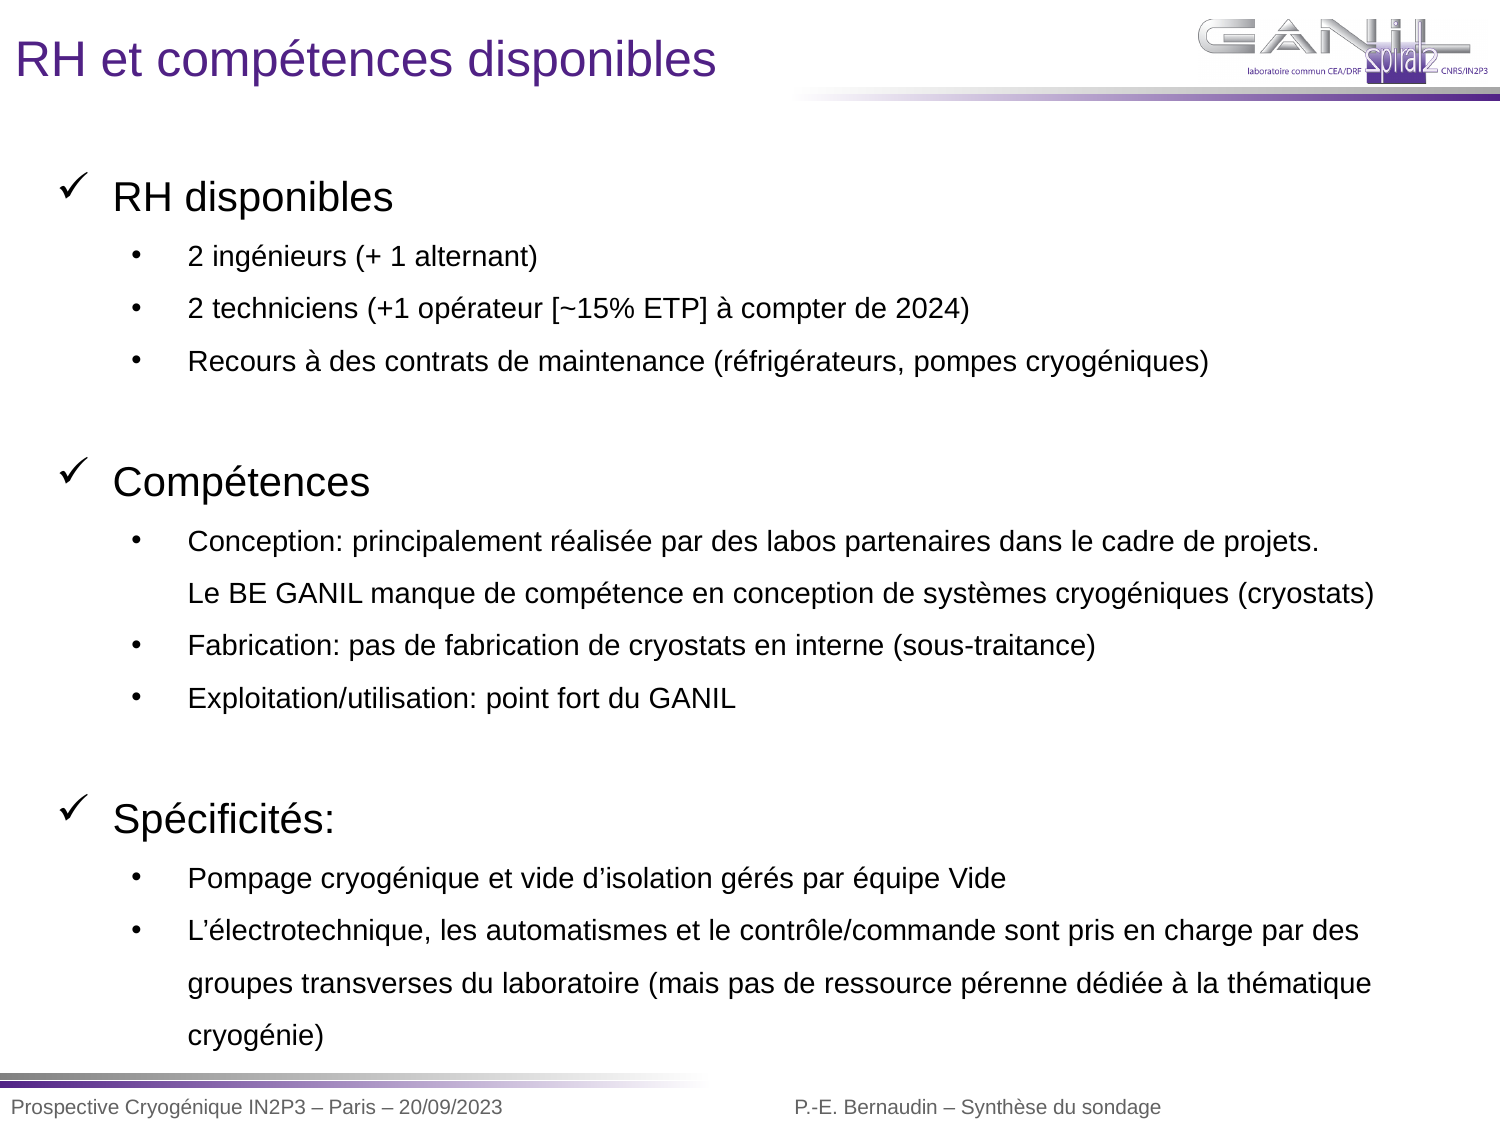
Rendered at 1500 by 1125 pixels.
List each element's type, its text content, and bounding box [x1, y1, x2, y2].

picture [1198, 19, 1488, 84]
text_box RH disponibles 2 ingénieurs (+ 1 alternant) 2 techniciens (+1 opérateur [~15% ETP] à compter de 2024) Recours à des contrats de maintenance (réfrigérateurs, pompes cryogéniques) Compétences Conception: principalement réalisée par des labos partenaires dans le cadre de projets. Le BE GANIL manque de compétence en conception de systèmes cryogéniques (cryostats) Fabrication: pas de fabrication de cryostats en interne (sous-traitance) Exploitation/utilisation: point fort du GANIL Spécificités: Pompage cryogénique et vide d’isolation gérés par équipe Vide L’électrotechnique, les automatismes et le contrôle/commande sont pris en charge par des groupes transverses du laboratoire (mais pas de ressource pérenne dédiée à la thématique cryogénie) [41, 137, 1486, 1059]
text_box RH et compétences disponibles [0, 18, 946, 94]
